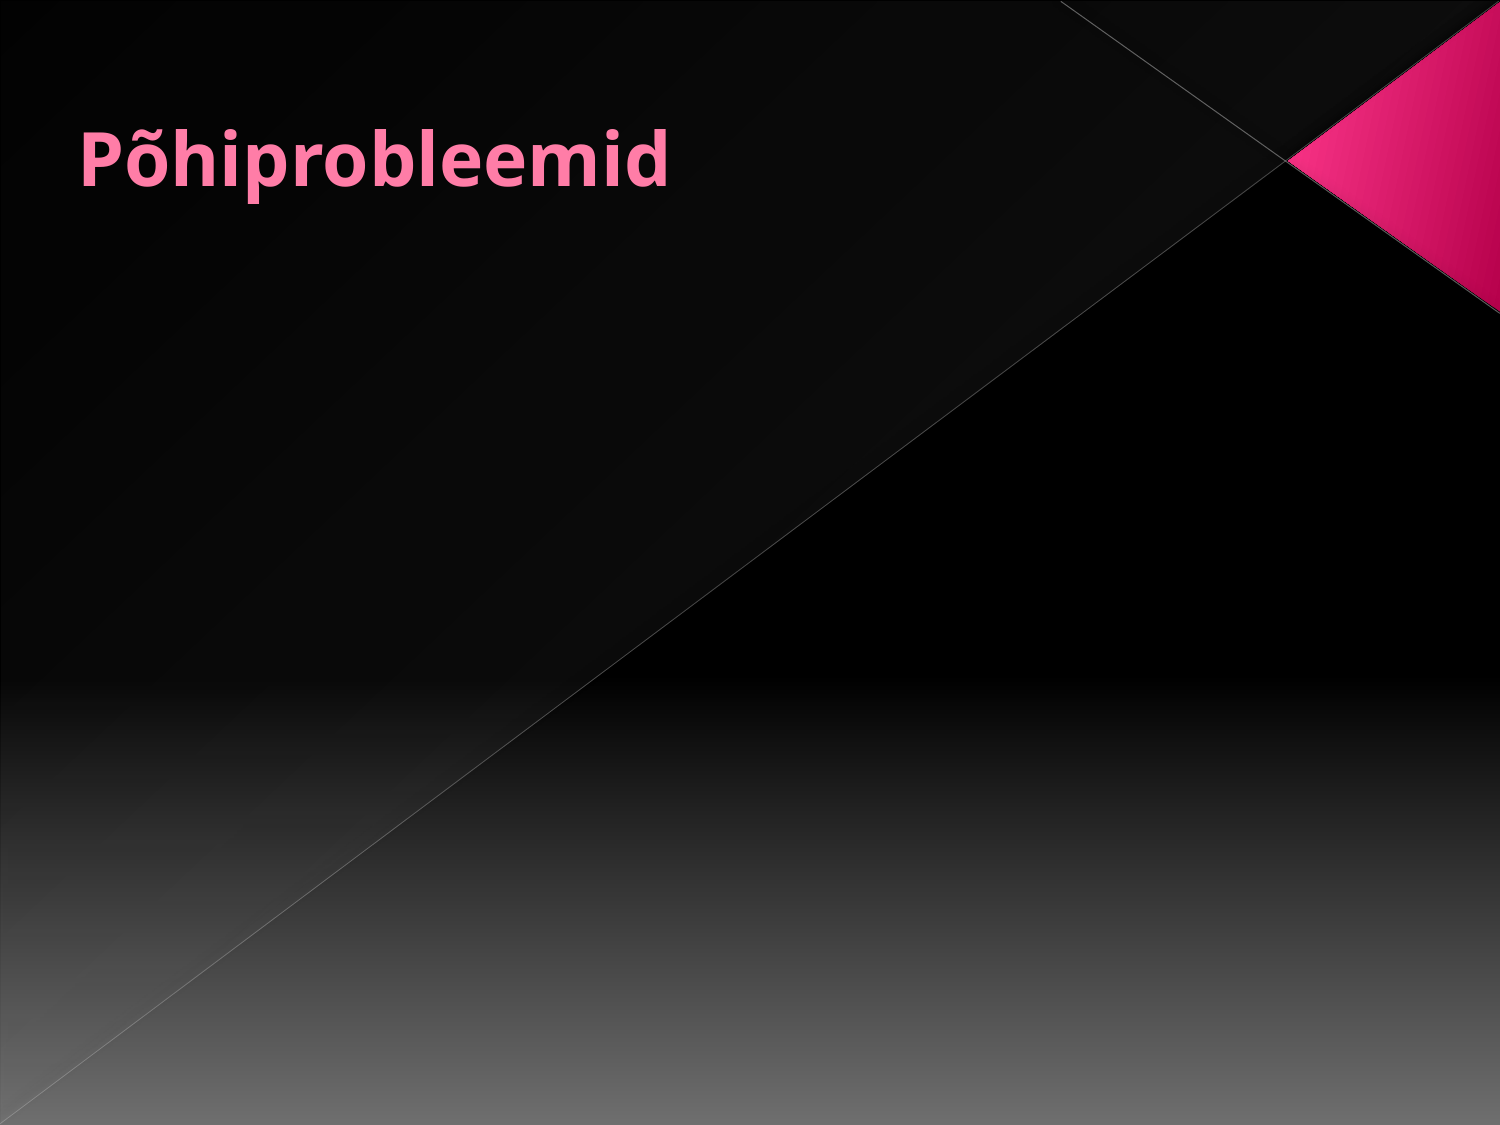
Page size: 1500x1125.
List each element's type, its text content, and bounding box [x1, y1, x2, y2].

title Põhiprobleemid [62, 44, 1250, 268]
